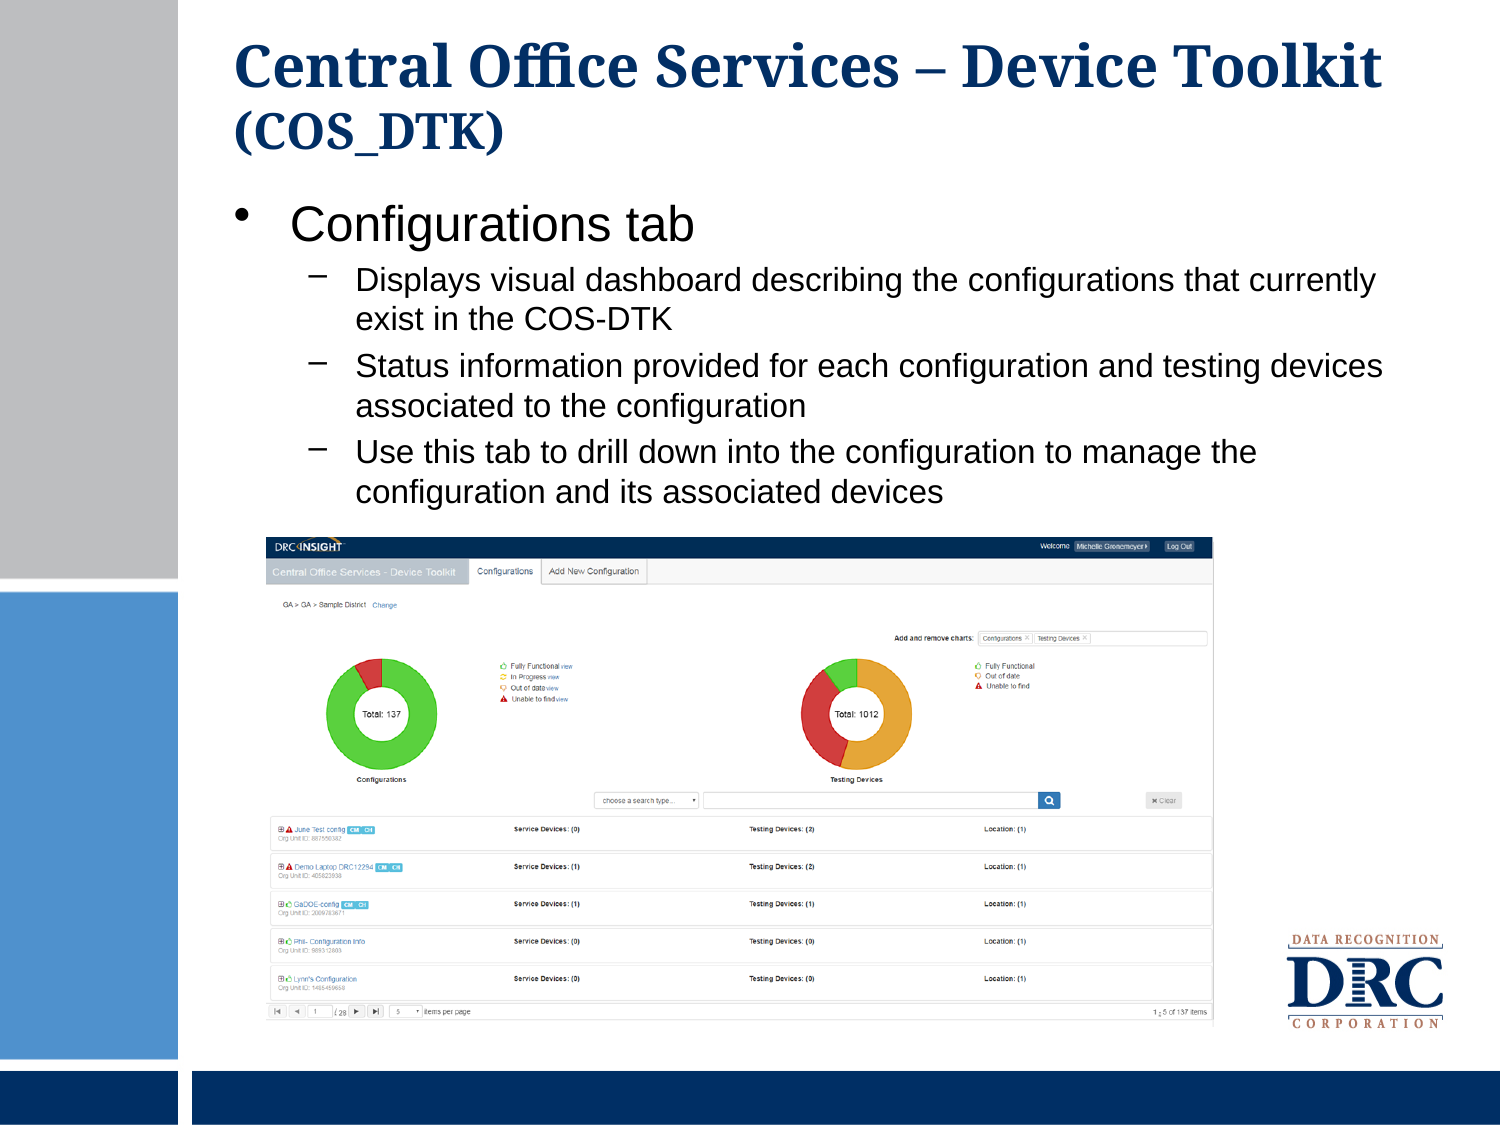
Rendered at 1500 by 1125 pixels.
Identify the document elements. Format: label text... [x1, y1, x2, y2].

list Configurations tab Displays visual dashboard describing the configurations that currently exist in the COS-DTK Status information provided for each configuration and testing devices associated to the configuration Use this tab to drill down into the configuration to manage the configuration and its associated devices [218, 183, 1425, 1005]
title Central Office Services – Device Toolkit (COS_DTK) [218, 21, 1425, 139]
picture [0, 0, 1500, 1125]
